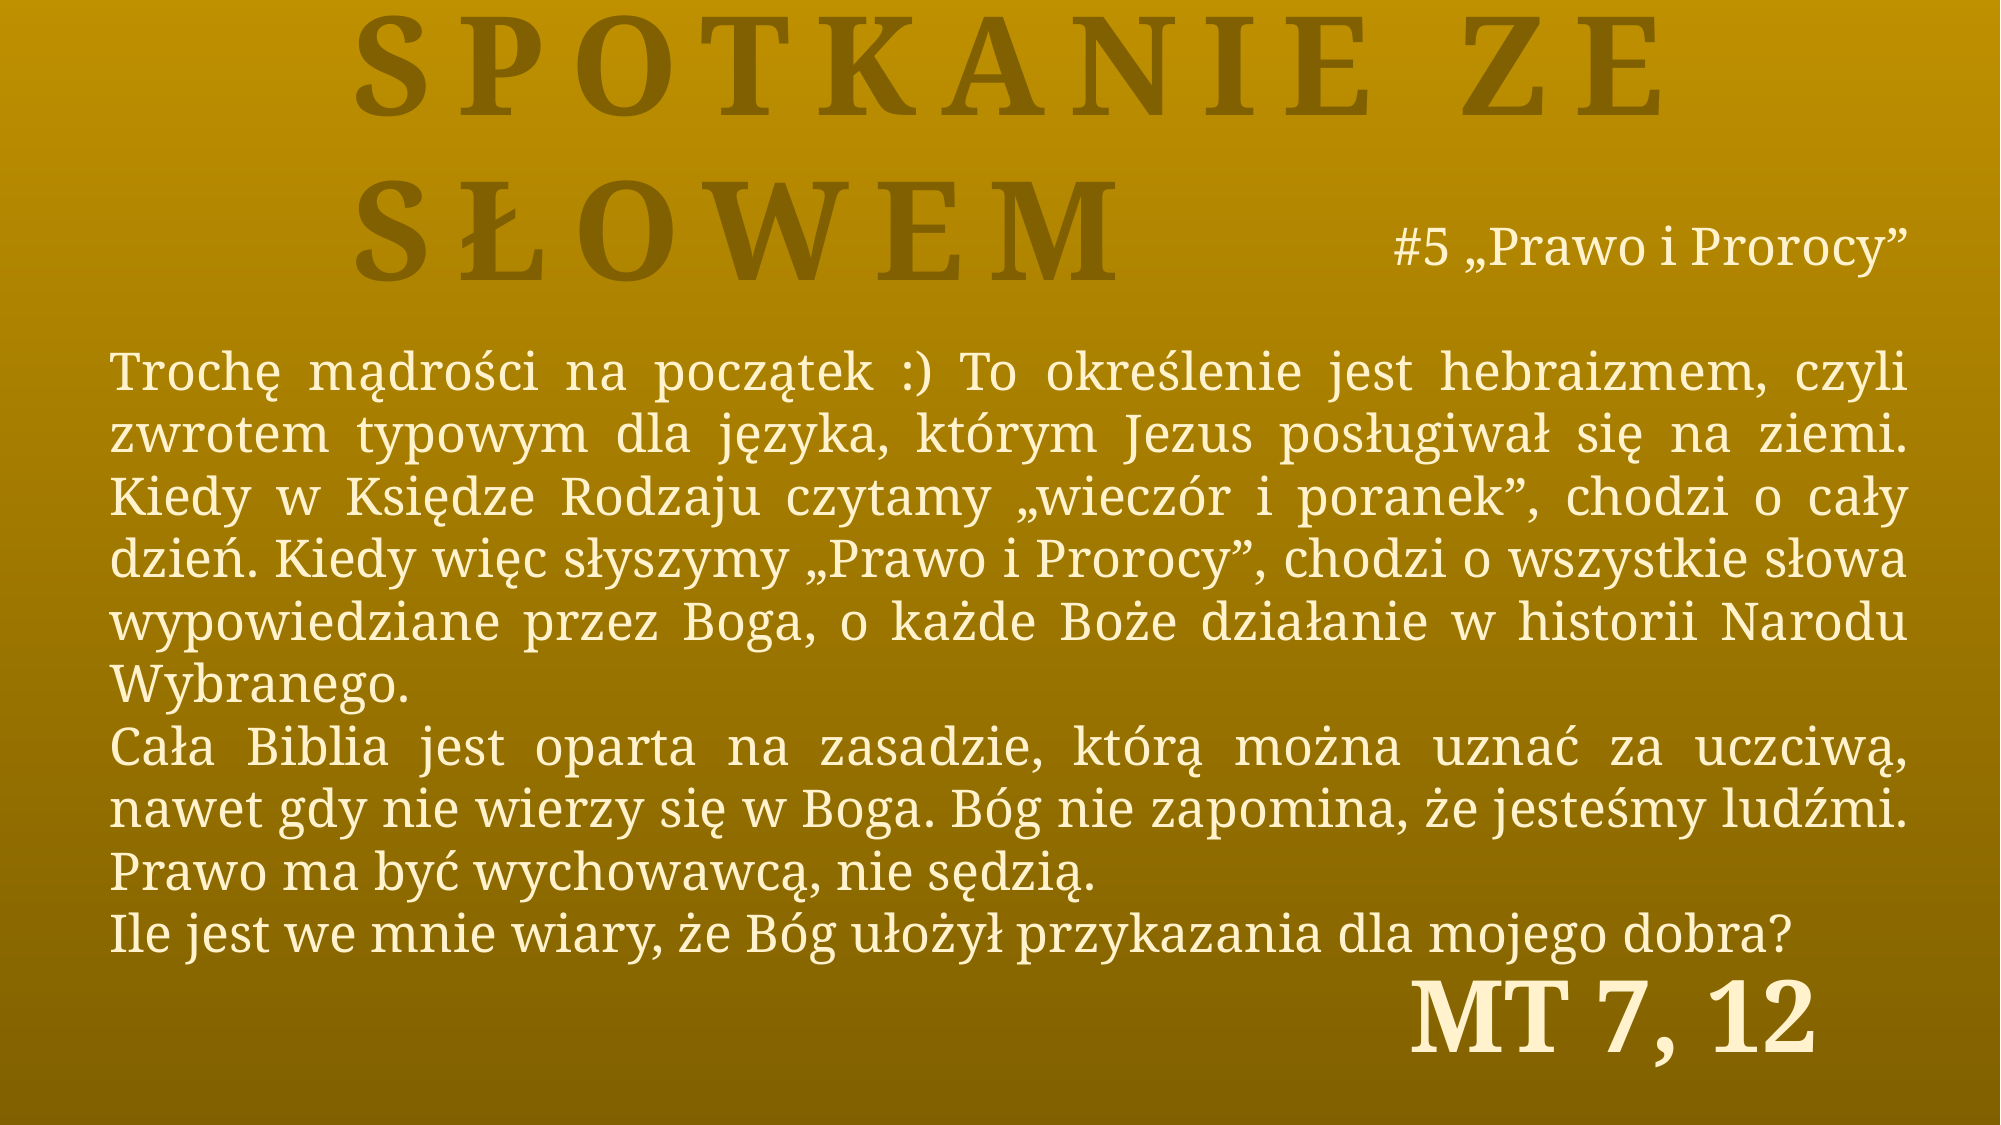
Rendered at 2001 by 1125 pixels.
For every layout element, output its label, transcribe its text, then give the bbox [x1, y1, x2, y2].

text_box Spotkanie ze Słowem [73, 0, 1970, 309]
text_box Mt 7, 12 [1341, 952, 1887, 1073]
text_box #5 „Prawo i Prorocy” Trochę mądrości na początek :) To określenie jest hebraizmem, czyli zwrotem typowym dla języka, którym Jezus posługiwał się na ziemi. Kiedy w Księdze Rodzaju czytamy „wieczór i poranek”, chodzi o cały dzień. Kiedy więc słyszymy „Prawo i Prorocy”, chodzi o wszystkie słowa wypowiedziane przez Boga, o każde Boże działanie w historii Narodu Wybranego. Cała Biblia jest oparta na zasadzie, którą można uznać za uczciwą, nawet gdy nie wierzy się w Boga. Bóg nie zapomina, że jesteśmy ludźmi. Prawo ma być wychowawcą, nie sędzią. Ile jest we mnie wiary, że Bóg ułożył przykazania dla mojego dobra? [109, 213, 1910, 964]
